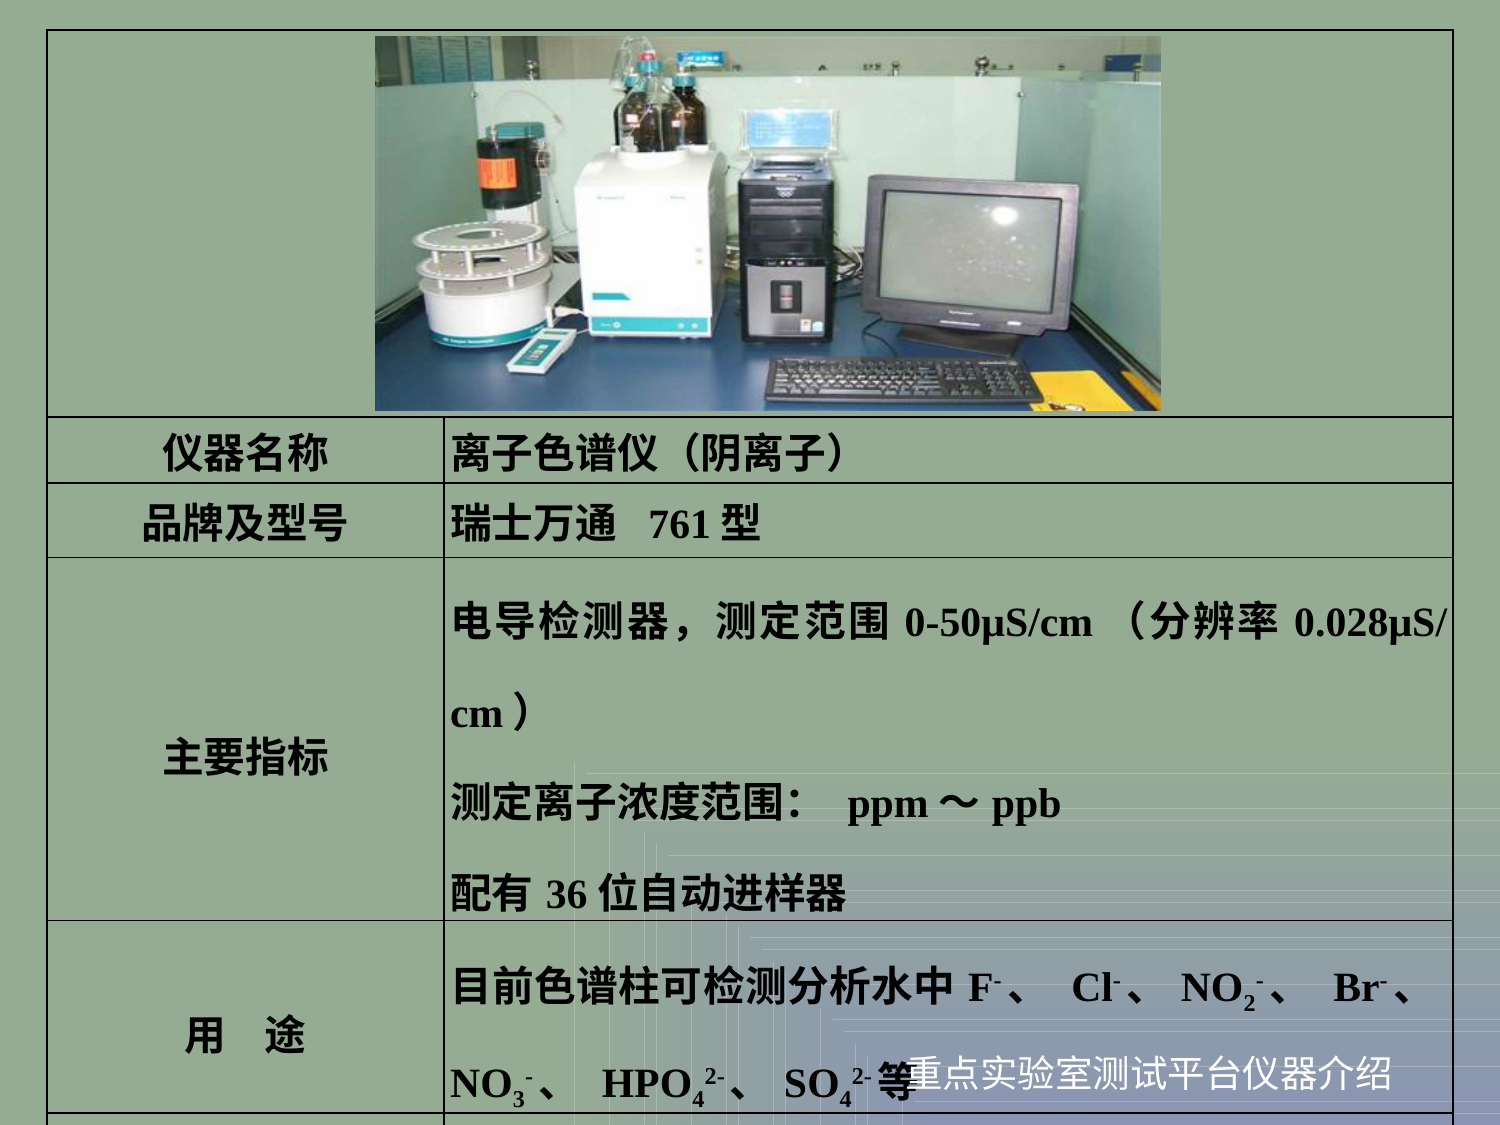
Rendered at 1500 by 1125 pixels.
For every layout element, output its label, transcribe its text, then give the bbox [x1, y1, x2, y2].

table_cell 电导检测器，测定范围0-50μS/cm（分辨率0.028μS/cm） 测定离子浓度范围： ppm～ppb 配有36位自动进样器 [445, 558, 1452, 920]
picture [374, 35, 1161, 411]
table_cell 品牌及型号 [48, 484, 443, 557]
table_cell 仪器名称 [48, 418, 443, 482]
table_cell 注意事项 [48, 1114, 443, 1125]
table_cell 目前色谱柱可检测分析水中F-、 Cl-、NO2-、 Br-、NO3-、 HPO42-、SO42-等 [445, 921, 1452, 1112]
text_box 重点实验室测试平台仪器介绍 [890, 1042, 1430, 1103]
table_cell 主要指标 [48, 558, 443, 920]
table_cell 用 途 [48, 921, 443, 1112]
table_cell 离子色谱仪（阴离子） [445, 418, 1452, 482]
table_header [48, 31, 1452, 416]
table_cell 面向来源或者处理过程中有有机物产生的样品 [445, 1114, 1452, 1125]
table_cell 瑞士万通 761型 [445, 484, 1452, 557]
